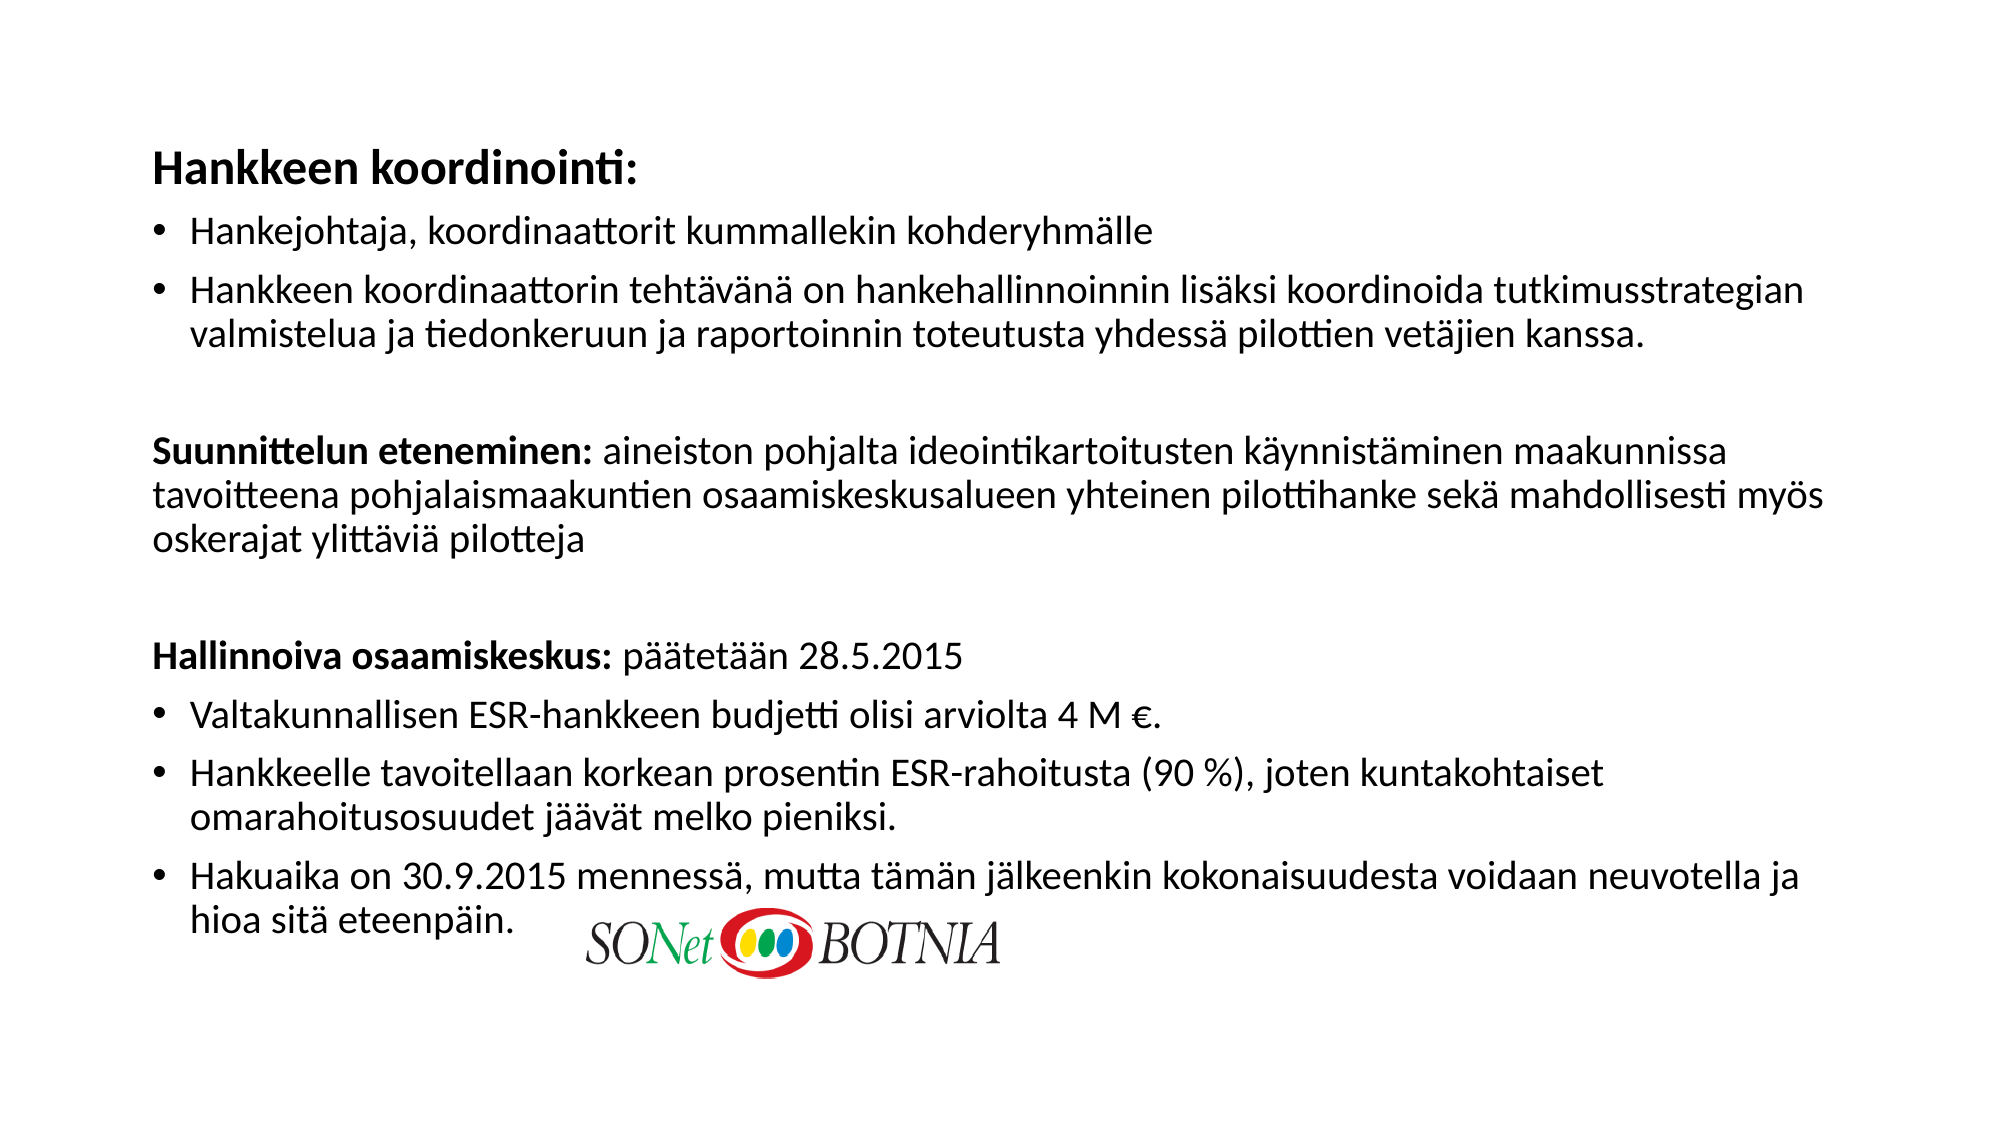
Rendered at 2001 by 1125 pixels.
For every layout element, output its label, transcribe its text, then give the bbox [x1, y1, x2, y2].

title Hankkeen koordinointi: [137, 59, 1863, 202]
picture [586, 908, 1001, 979]
list Hankejohtaja, koordinaattorit kummallekin kohderyhmälle Hankkeen koordinaattorin tehtävänä on hankehallinnoinnin lisäksi koordinoida tutkimusstrategian valmistelua ja tiedonkeruun ja raportoinnin toteutusta yhdessä pilottien vetäjien kanssa. Suunnittelun eteneminen: aineiston pohjalta ideointikartoitusten käynnistäminen maakunnissa tavoitteena pohjalaismaakuntien osaamiskeskusalueen yhteinen pilottihanke sekä mahdollisesti myös oskerajat ylittäviä pilotteja Hallinnoiva osaamiskeskus: päätetään 28.5.2015 Valtakunnallisen ESR-hankkeen budjetti olisi arviolta 4 M €. Hankkeelle tavoitellaan korkean prosentin ESR-rahoitusta (90 %), joten kuntakohtaiset omarahoitusosuudet jäävät melko pieniksi. Hakuaika on 30.9.2015 mennessä, mutta tämän jälkeenkin kokonaisuudesta voidaan neuvotella ja hioa sitä eteenpäin. [137, 202, 1863, 1014]
